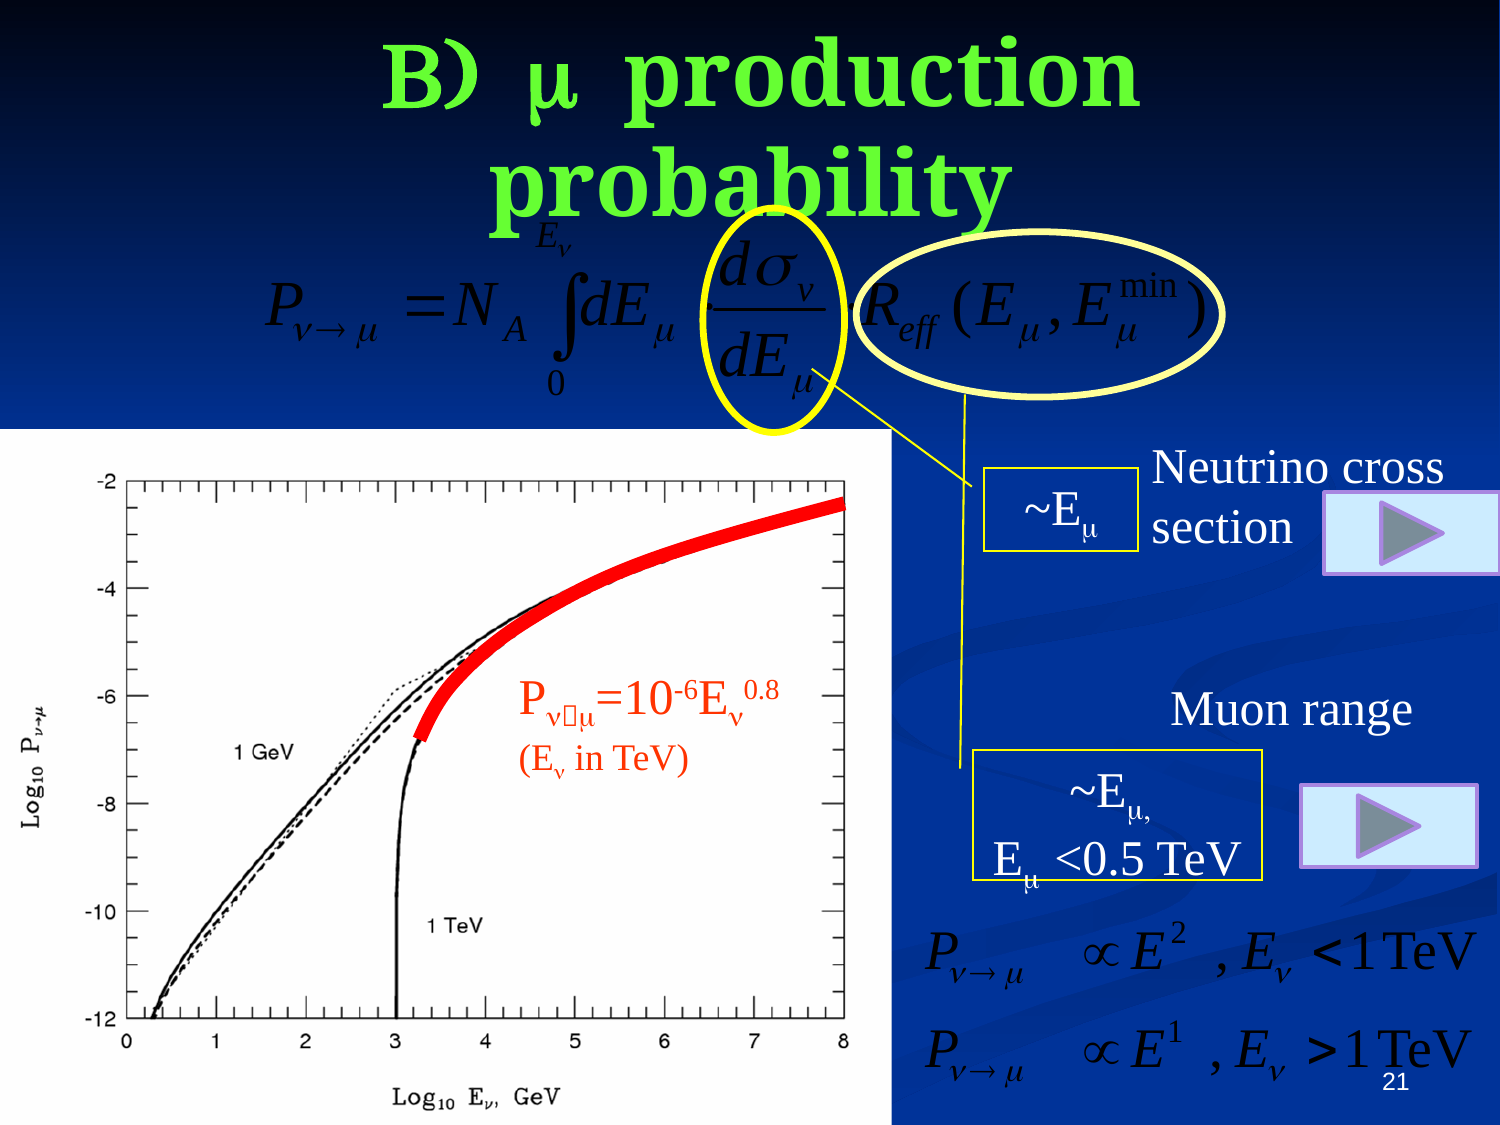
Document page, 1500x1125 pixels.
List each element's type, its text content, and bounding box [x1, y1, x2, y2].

text_box Muon range [1155, 667, 1429, 743]
text_box [1300, 785, 1477, 868]
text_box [915, 905, 1493, 1102]
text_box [253, 207, 1221, 412]
text_box [1324, 492, 1500, 575]
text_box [419, 503, 845, 773]
title B) m production probability [111, 6, 1413, 243]
text_box [742, 421, 805, 427]
picture [0, 429, 892, 1125]
text_box ~Em [984, 467, 1136, 551]
text_box Neutrino cross section [1136, 426, 1465, 561]
text_box ~Em, Em <0.5 TeV [972, 749, 1262, 880]
